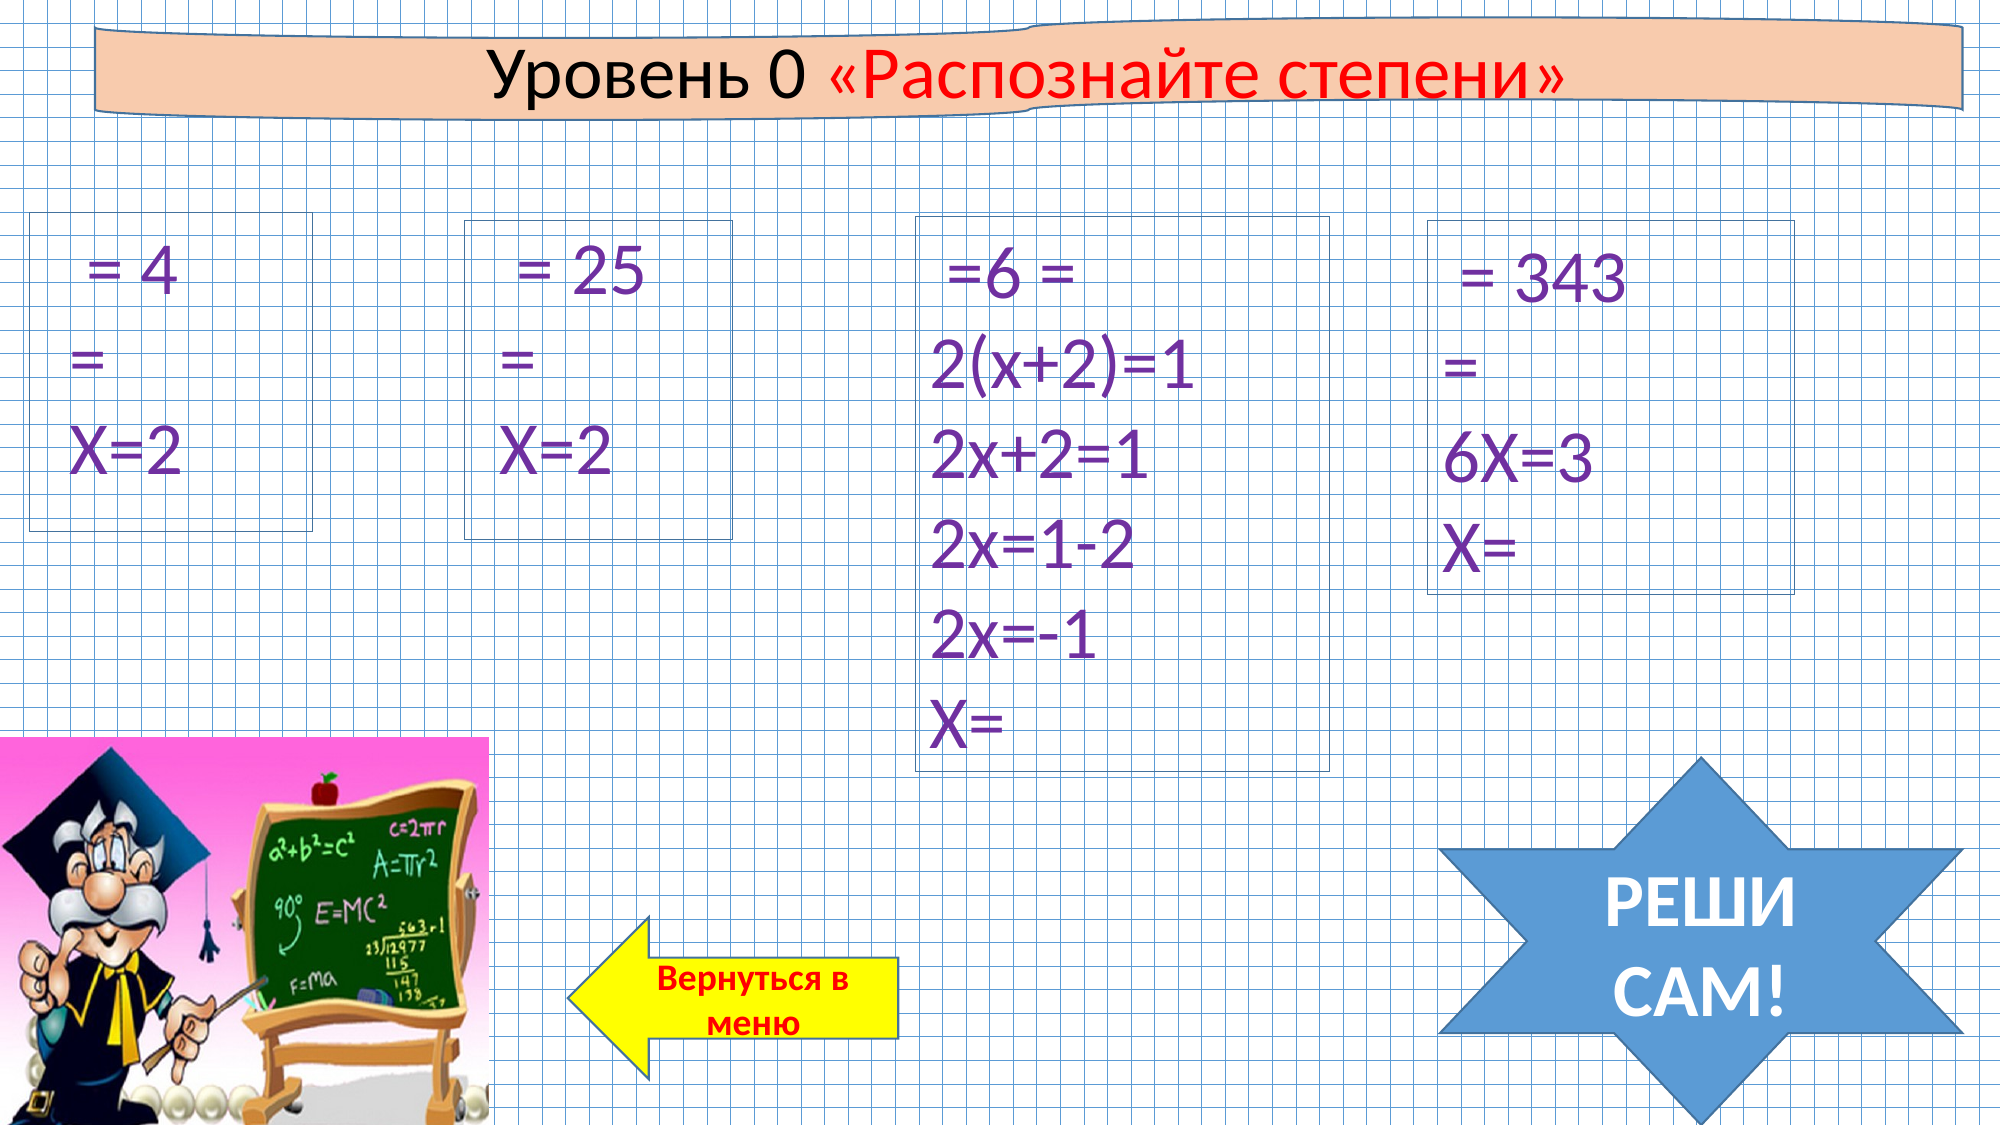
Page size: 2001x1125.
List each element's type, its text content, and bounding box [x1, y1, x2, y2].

text_box РЕШИ САМ! [1437, 755, 1965, 1125]
text_box Вернуться в меню [566, 914, 900, 1082]
picture [0, 737, 489, 1125]
text_box [464, 220, 733, 540]
text_box Уровень 0 «Распознайте степени» [93, 16, 1964, 121]
text_box [29, 212, 313, 532]
